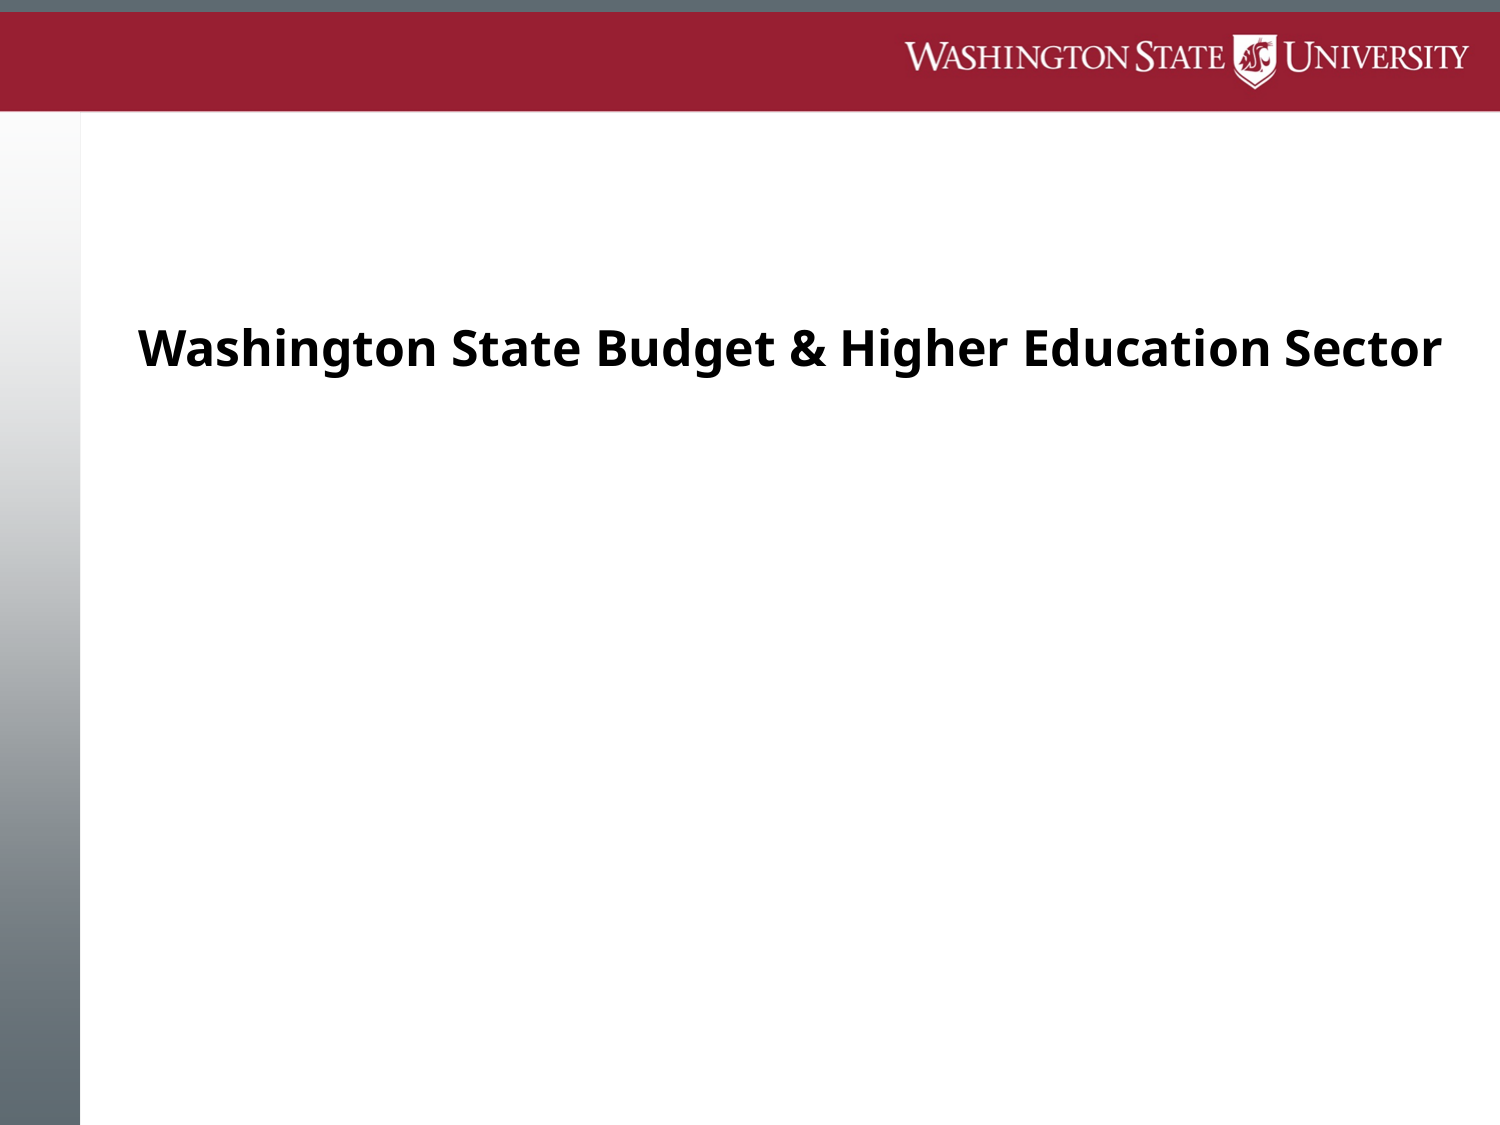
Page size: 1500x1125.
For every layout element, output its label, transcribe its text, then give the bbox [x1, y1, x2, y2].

text_box Washington State Budget & Higher Education Sector [123, 308, 1500, 384]
picture [0, 0, 1500, 1125]
